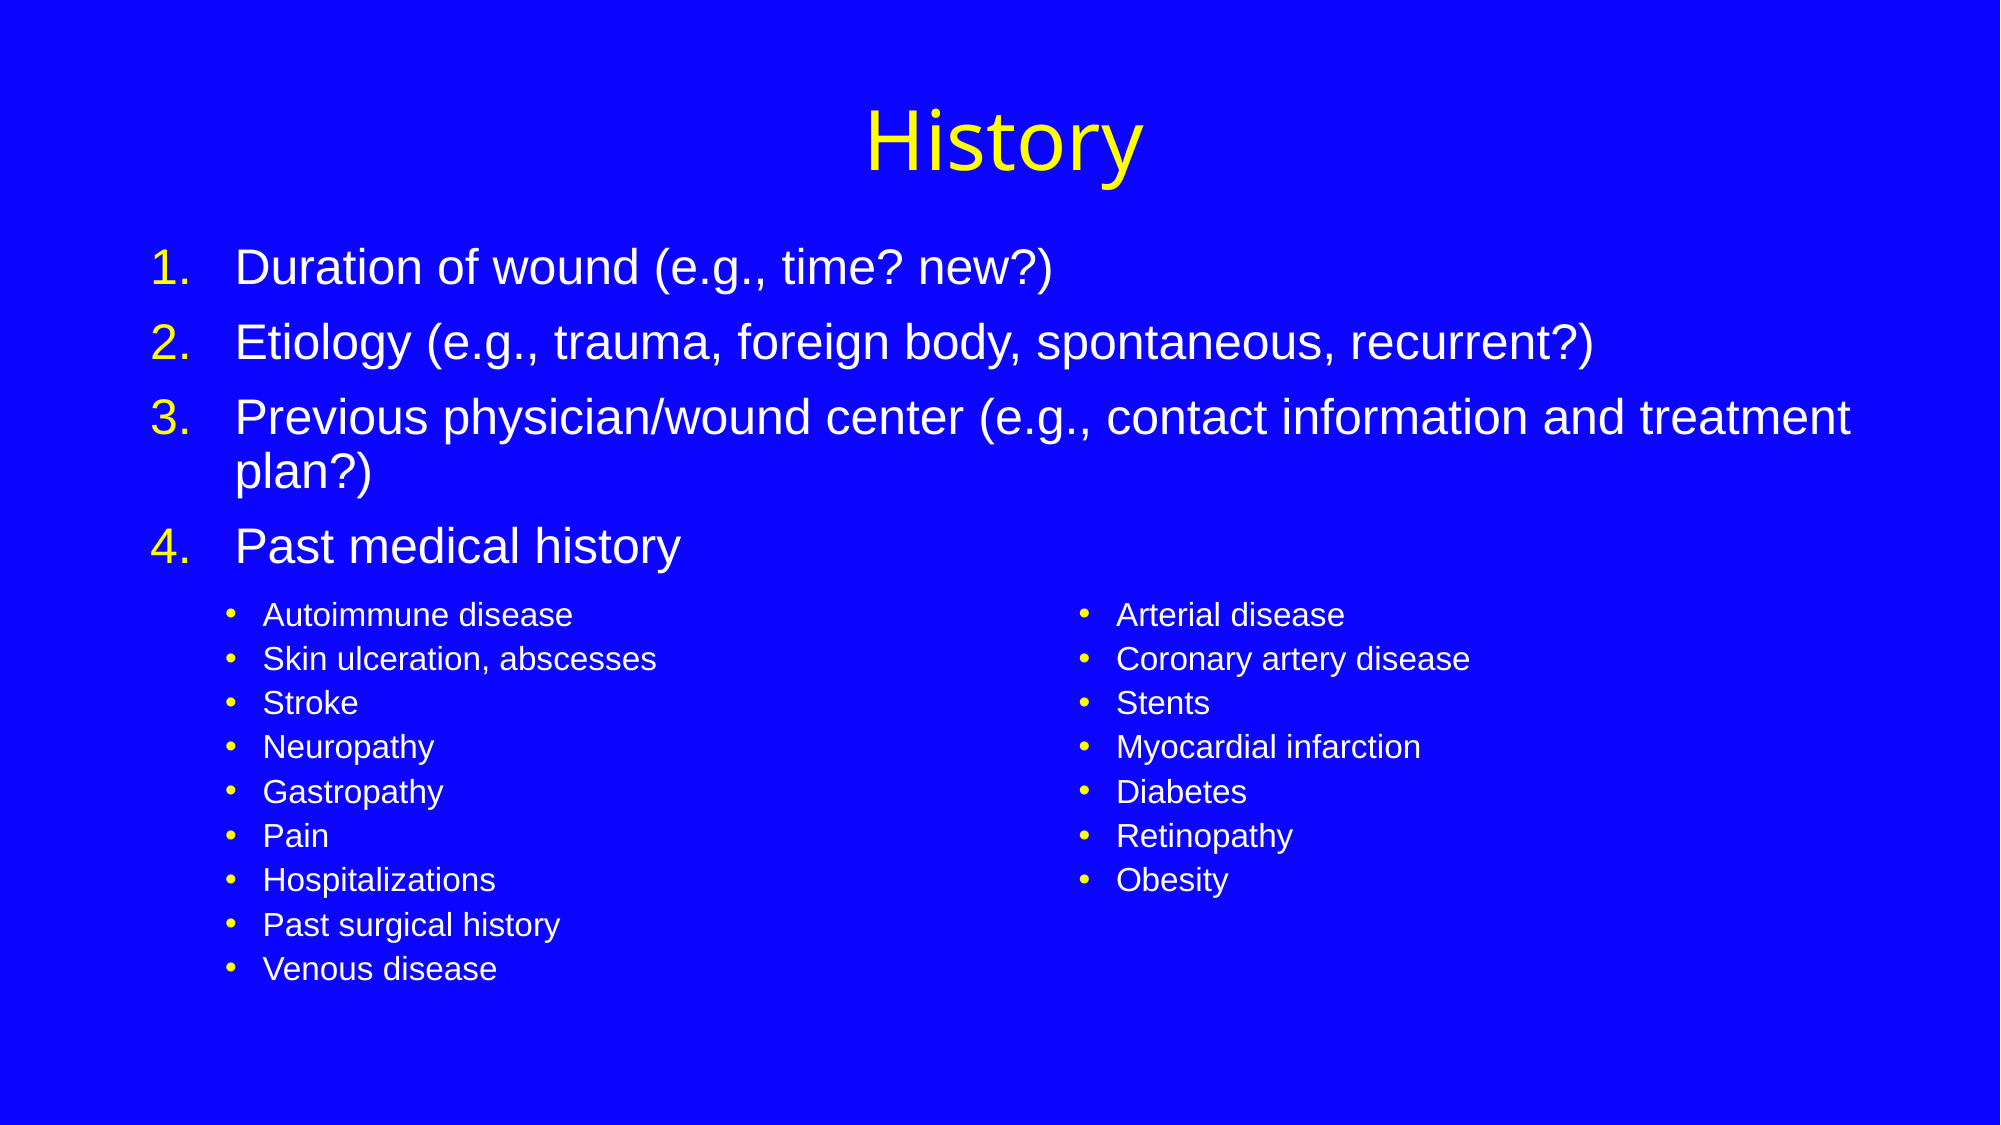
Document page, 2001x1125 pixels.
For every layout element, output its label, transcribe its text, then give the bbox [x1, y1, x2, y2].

list Duration of wound (e.g., time? new?) Etiology (e.g., trauma, foreign body, spontaneous, recurrent?) Previous physician/wound center (e.g., contact information and treatment plan?) Past medical history [135, 878, 1873, 1046]
list Duration of wound (e.g., time? new?) Etiology (e.g., trauma, foreign body, spontaneous, recurrent?) Previous physician/wound center (e.g., contact information and treatment plan?) Past medical history [135, 233, 1873, 590]
text_box Autoimmune disease Skin ulceration, abscesses Stroke Neuropathy Gastropathy Pain Hospitalizations Past surgical history Venous disease Arterial disease Coronary artery disease Stents Myocardial infarction Diabetes Retinopathy Obesity [135, 590, 1873, 878]
title History [27, 35, 1981, 253]
